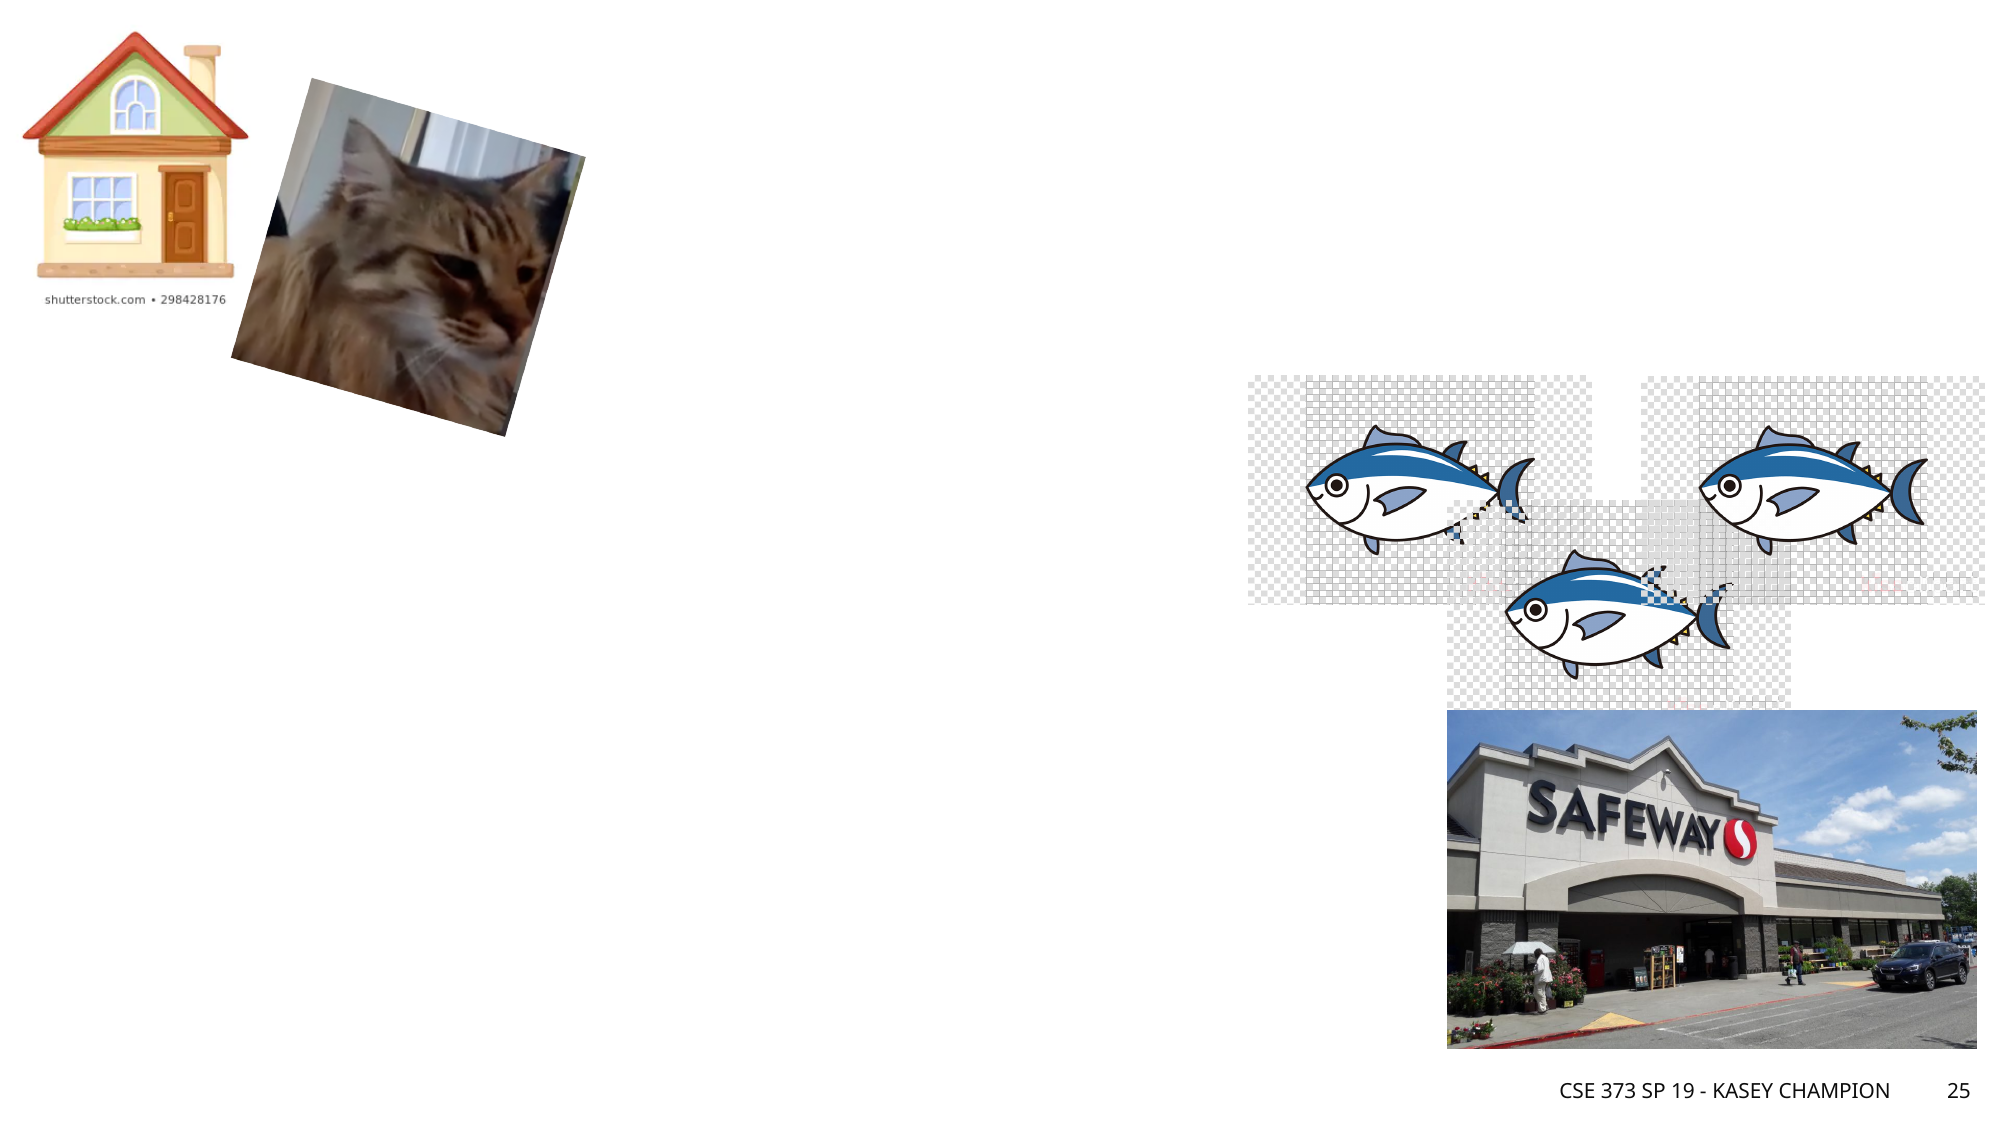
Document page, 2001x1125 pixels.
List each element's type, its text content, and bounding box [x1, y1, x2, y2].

slide_number 25 [1916, 1069, 1986, 1115]
picture [0, 17, 585, 436]
footer CSE 373 SP 19 - Kasey Champion [937, 1069, 1906, 1115]
picture [1248, 375, 1985, 1050]
